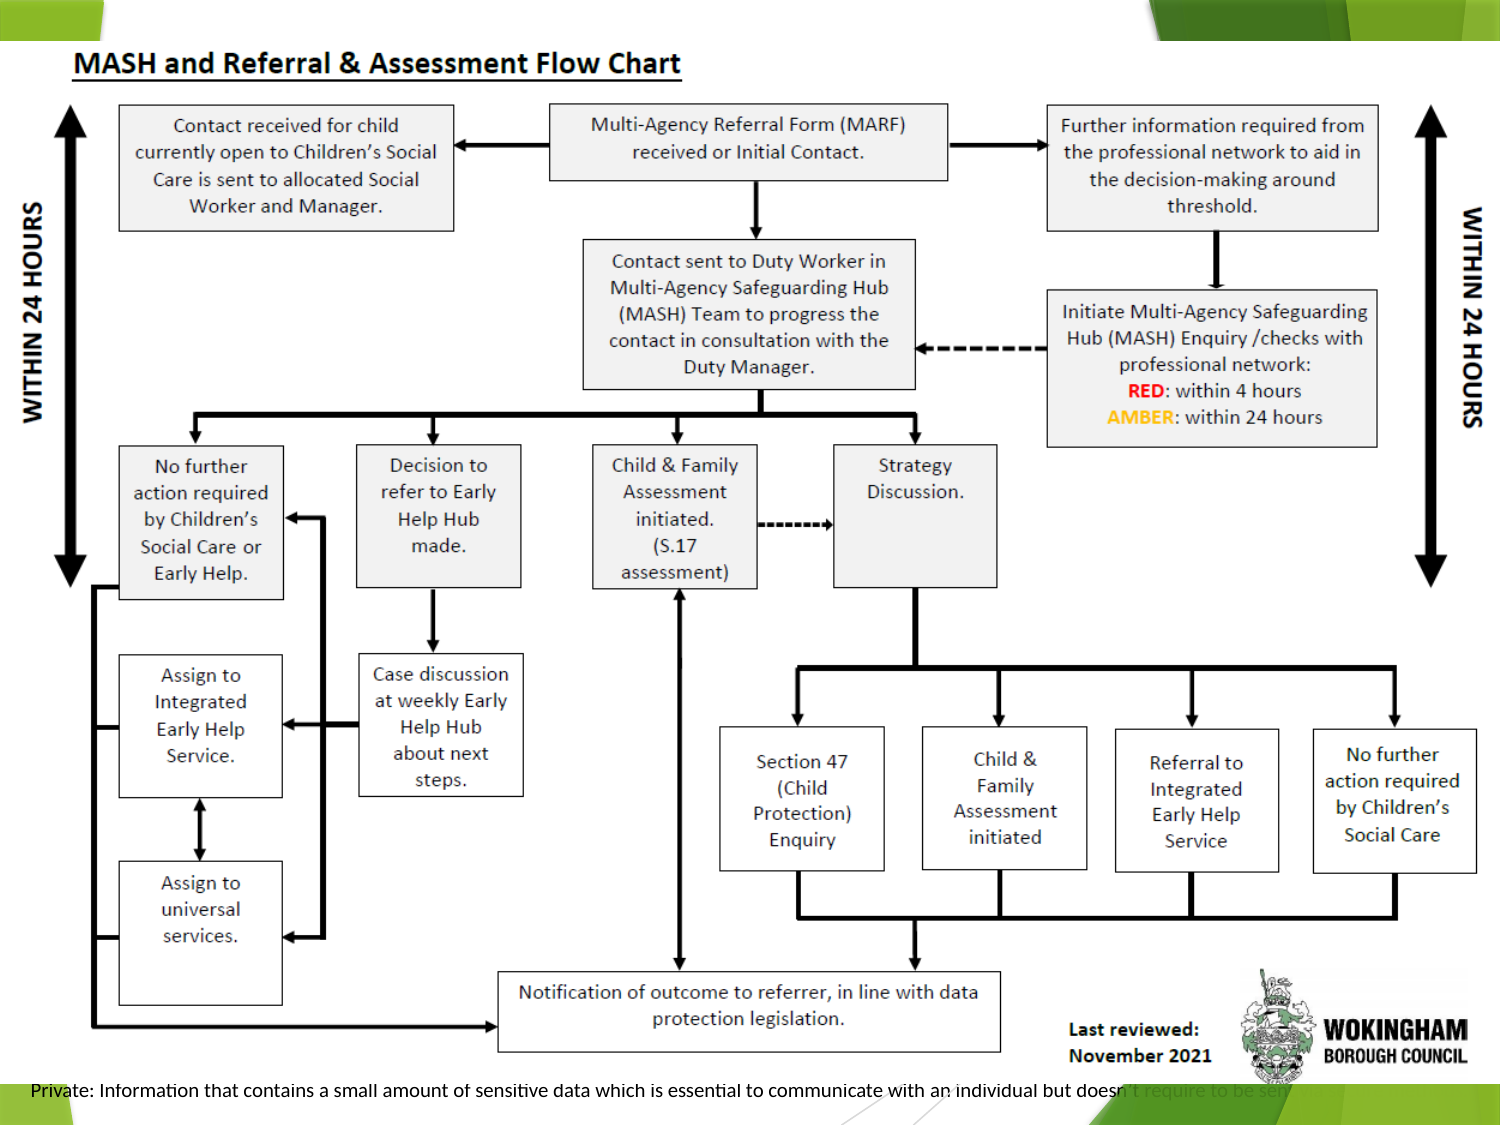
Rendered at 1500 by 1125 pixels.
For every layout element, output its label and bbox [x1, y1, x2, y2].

picture [0, 40, 1500, 1084]
text_box [0, 1092, 1500, 1125]
text_box [0, 0, 1500, 40]
